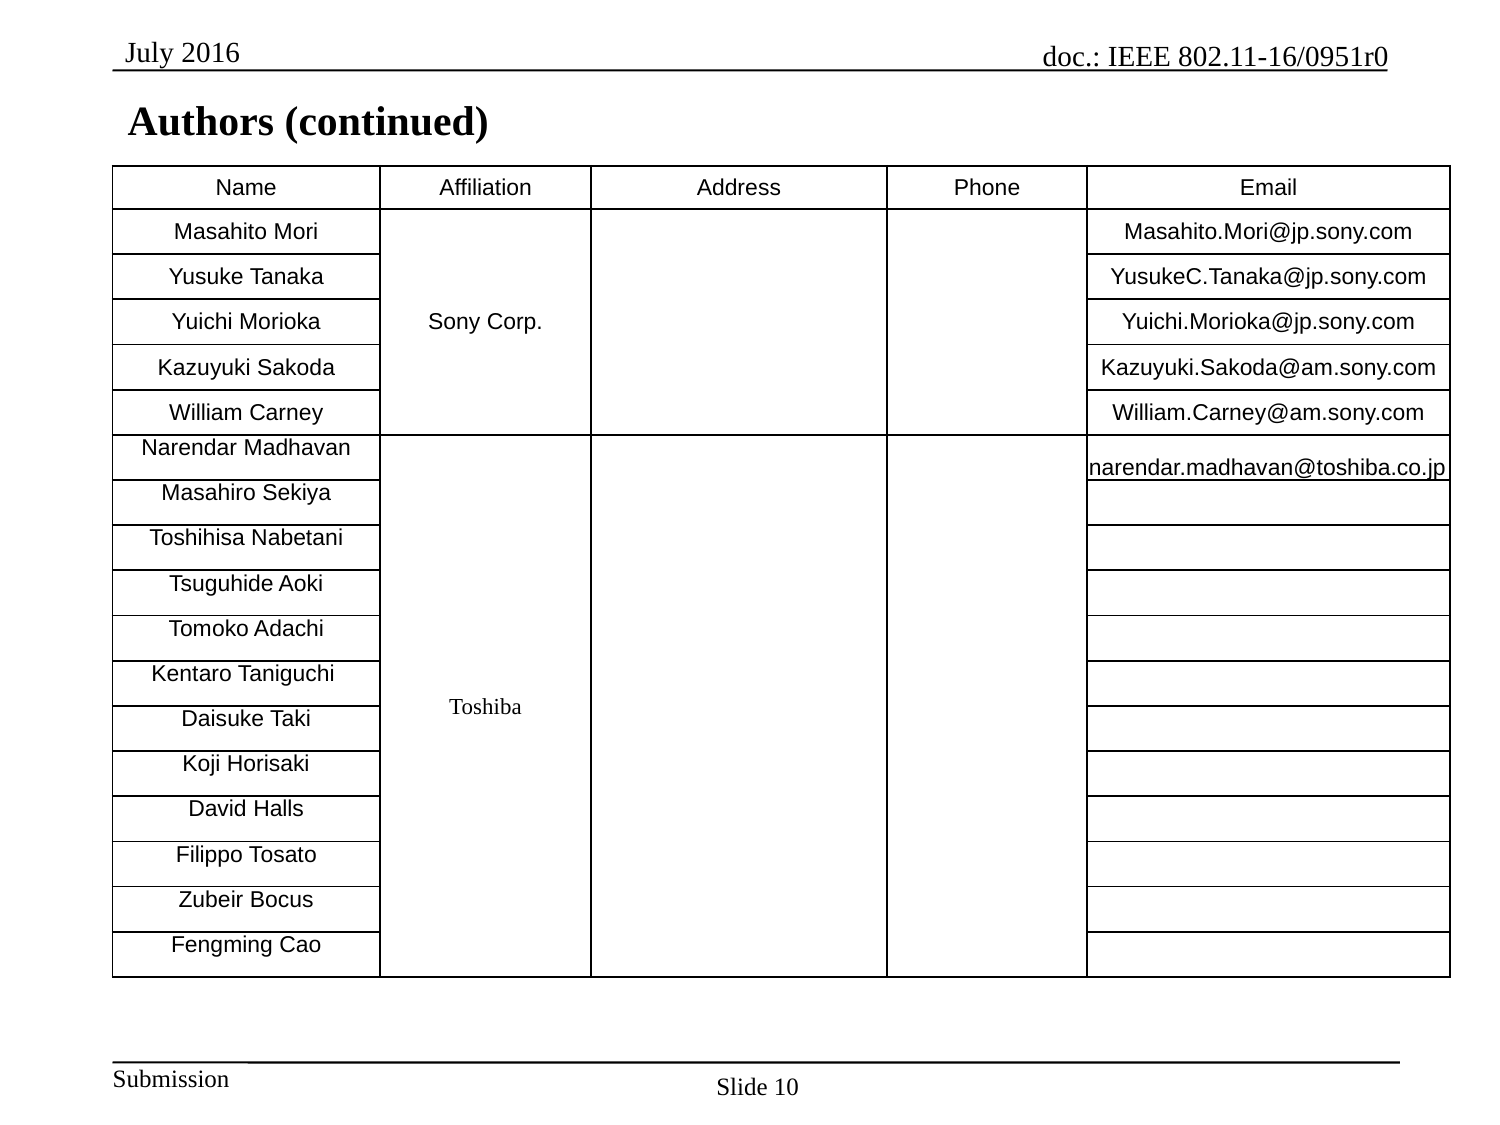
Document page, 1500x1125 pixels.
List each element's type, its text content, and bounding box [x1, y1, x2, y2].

table_cell William Carney [113, 391, 379, 434]
table_cell Fengming Cao [113, 933, 379, 976]
table_cell Kentaro Taniguchi [113, 662, 379, 705]
table_cell [888, 210, 1086, 434]
table_cell [1088, 797, 1449, 841]
table_cell Toshiba [381, 436, 590, 976]
table_header Email [1088, 167, 1449, 208]
table_cell [1088, 571, 1449, 615]
table_cell Kazuyuki Sakoda [113, 345, 379, 389]
table_cell William.Carney@am.sony.com [1088, 391, 1449, 434]
table_cell David Halls [113, 797, 379, 841]
table_cell Kazuyuki.Sakoda@am.sony.com [1088, 345, 1449, 389]
table_cell narendar.madhavan@toshiba.co.jp [1088, 436, 1449, 479]
title Authors (continued) [112, 99, 1388, 138]
table_cell [1088, 887, 1449, 931]
table_cell Sony Corp. [381, 210, 590, 434]
table_cell Yuichi Morioka [113, 300, 379, 344]
table_header Address [592, 167, 886, 208]
table_cell [592, 436, 886, 976]
table_cell [1088, 616, 1449, 660]
table_cell [1088, 707, 1449, 750]
table_header Affiliation [381, 167, 590, 208]
table_header Phone [888, 167, 1086, 208]
table_cell Narendar Madhavan [113, 436, 379, 479]
table_cell Toshihisa Nabetani [113, 526, 379, 569]
table_cell [1088, 842, 1449, 886]
table_cell Yuichi.Morioka@jp.sony.com [1088, 300, 1449, 344]
table_cell YusukeC.Tanaka@jp.sony.com [1088, 255, 1449, 298]
table_cell Tomoko Adachi [113, 616, 379, 660]
table_cell [1088, 933, 1449, 976]
table_cell [1088, 662, 1449, 705]
table_cell Yusuke Tanaka [113, 255, 379, 298]
slide_number Slide 10 [714, 1070, 801, 1100]
table_header Name [113, 167, 379, 208]
table_cell Zubeir Bocus [113, 887, 379, 931]
table_cell [592, 210, 886, 434]
table_cell Filippo Tosato [113, 842, 379, 886]
table_cell Daisuke Taki [113, 707, 379, 750]
table_cell [1088, 481, 1449, 524]
table_cell Masahiro Sekiya [113, 481, 379, 524]
table_cell Masahito.Mori@jp.sony.com [1088, 210, 1449, 253]
table_cell Koji Horisaki [113, 752, 379, 795]
table_cell [888, 436, 1086, 976]
table_cell Masahito Mori [113, 210, 379, 253]
table_cell [1088, 752, 1449, 795]
table_cell Tsuguhide Aoki [113, 571, 379, 615]
table_cell [1088, 526, 1449, 569]
